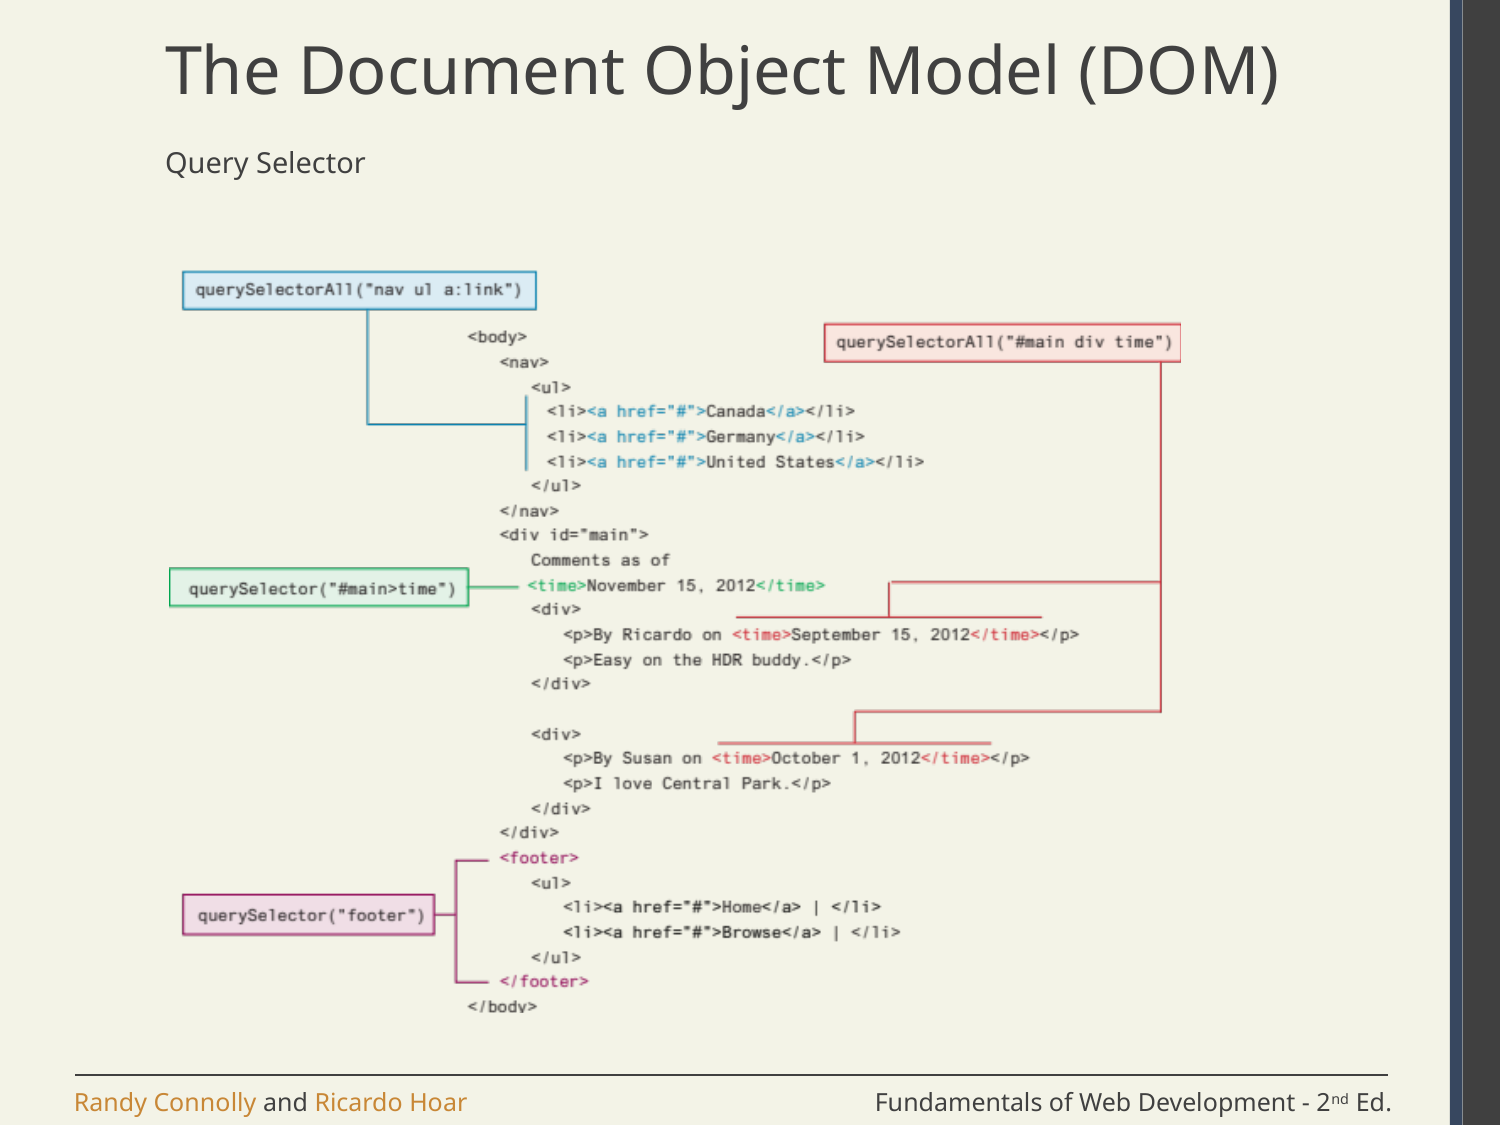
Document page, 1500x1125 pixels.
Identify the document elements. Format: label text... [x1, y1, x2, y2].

title The Document Object Model (DOM) [150, 20, 1425, 188]
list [149, 269, 1201, 1013]
list Query Selector [150, 137, 1200, 188]
